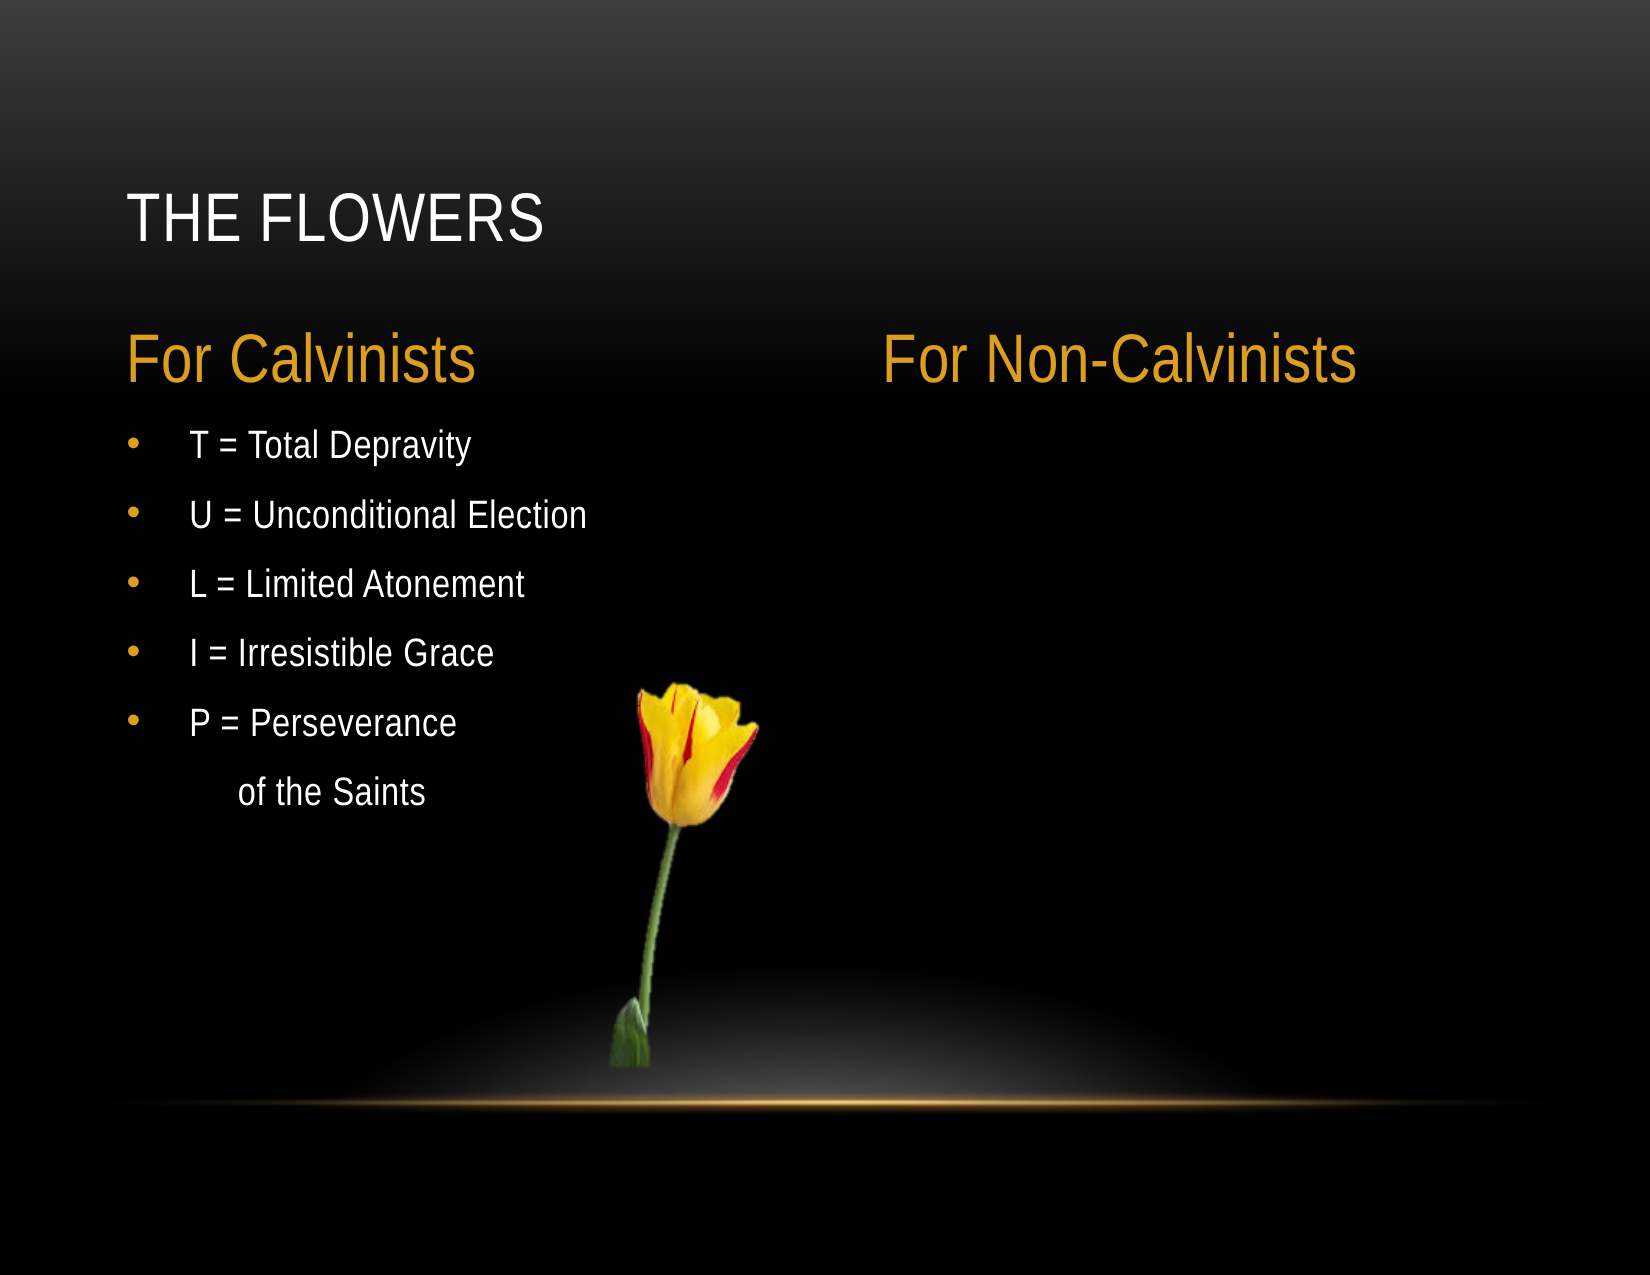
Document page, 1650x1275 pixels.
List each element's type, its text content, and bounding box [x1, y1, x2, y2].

list T = Total Depravity U = Unconditional Election L = Limited Atonement I = Irresistible Grace P = Perseverance of the Saints [110, 410, 784, 1063]
list For Non-Calvinists [866, 297, 1540, 405]
picture [0, 0, 1650, 1275]
title The Flowers [110, 51, 1540, 264]
list For Calvinists [110, 297, 784, 405]
